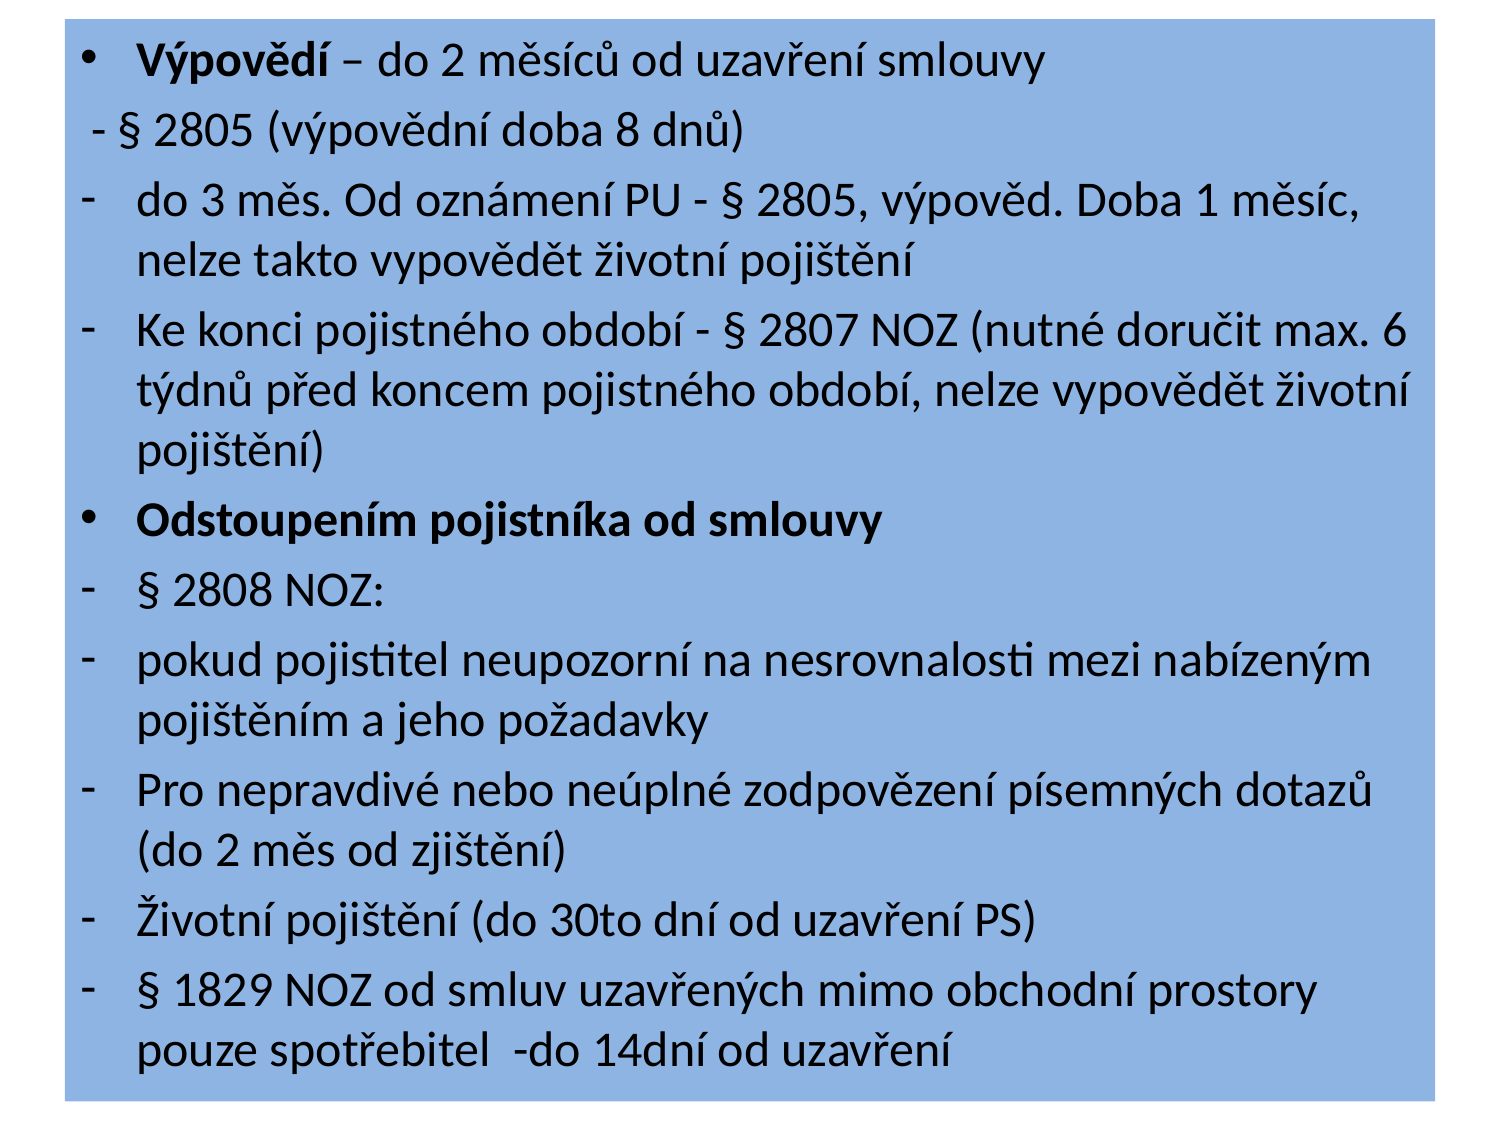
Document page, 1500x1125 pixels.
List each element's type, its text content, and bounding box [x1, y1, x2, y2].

list Výpovědí – do 2 měsíců od uzavření smlouvy - § 2805 (výpovědní doba 8 dnů) do 3 měs. Od oznámení PU - § 2805, výpověd. Doba 1 měsíc, nelze takto vypovědět životní pojištění Ke konci pojistného období - § 2807 NOZ (nutné doručit max. 6 týdnů před koncem pojistného období, nelze vypovědět životní pojištění) Odstoupením pojistníka od smlouvy § 2808 NOZ: pokud pojistitel neupozorní na nesrovnalosti mezi nabízeným pojištěním a jeho požadavky Pro nepravdivé nebo neúplné zodpovězení písemných dotazů (do 2 měs od zjištění) Životní pojištění (do 30to dní od uzavření PS) § 1829 NOZ od smluv uzavřených mimo obchodní prostory pouze spotřebitel -do 14dní od uzavření [64, 19, 1436, 1102]
